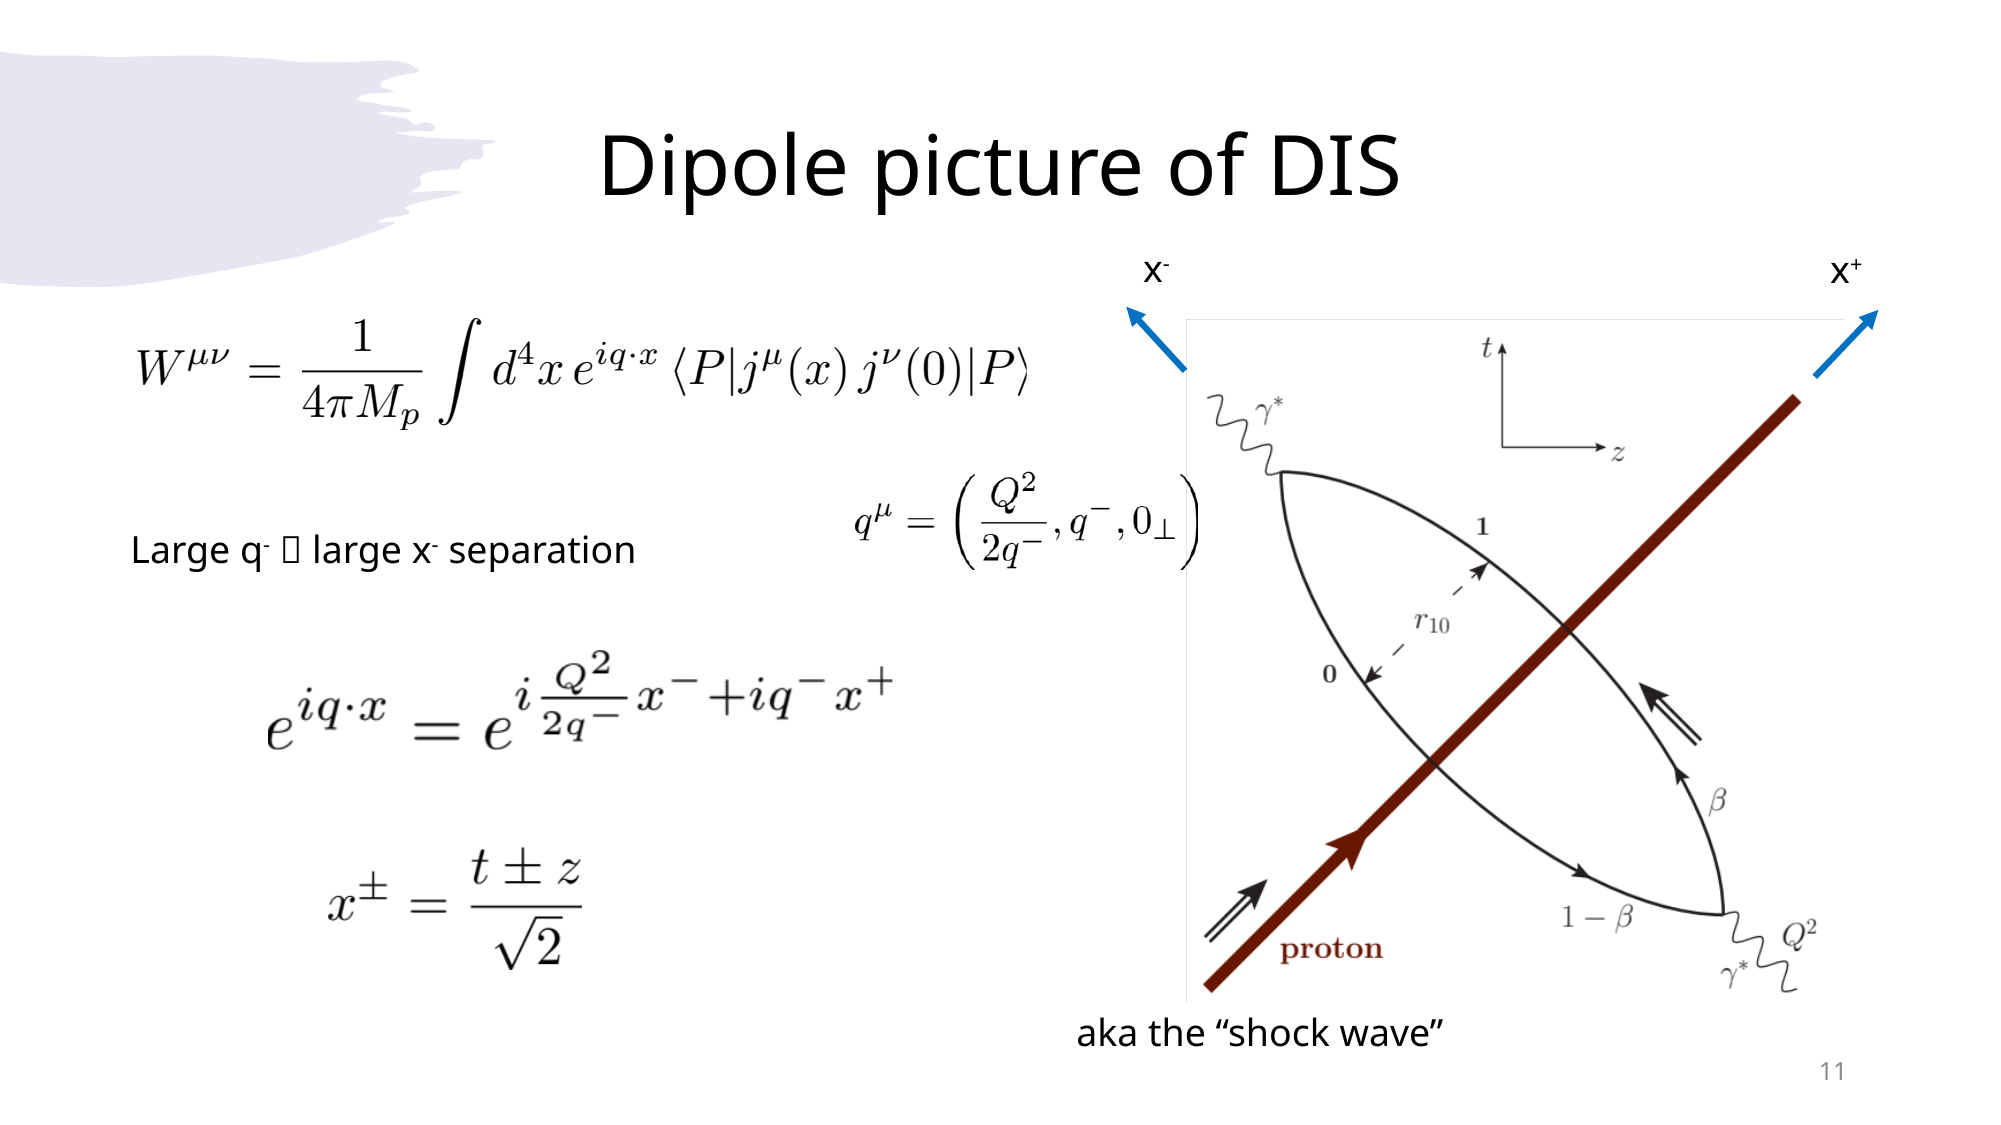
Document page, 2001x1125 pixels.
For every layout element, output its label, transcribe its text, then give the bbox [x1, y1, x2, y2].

text_box x+ [1815, 238, 1878, 299]
picture [268, 649, 893, 750]
picture [327, 847, 583, 970]
title Dipole picture of DIS [137, 59, 1863, 278]
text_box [1126, 306, 1185, 371]
picture [137, 318, 1027, 430]
slide_number 11 [1412, 1042, 1863, 1103]
text_box x- [1128, 237, 1185, 298]
picture [855, 471, 1199, 570]
text_box Large q-  large x- separation [115, 518, 652, 579]
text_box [1814, 309, 1879, 377]
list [1185, 318, 1845, 1002]
text_box aka the “shock wave” [1061, 1001, 1459, 1062]
